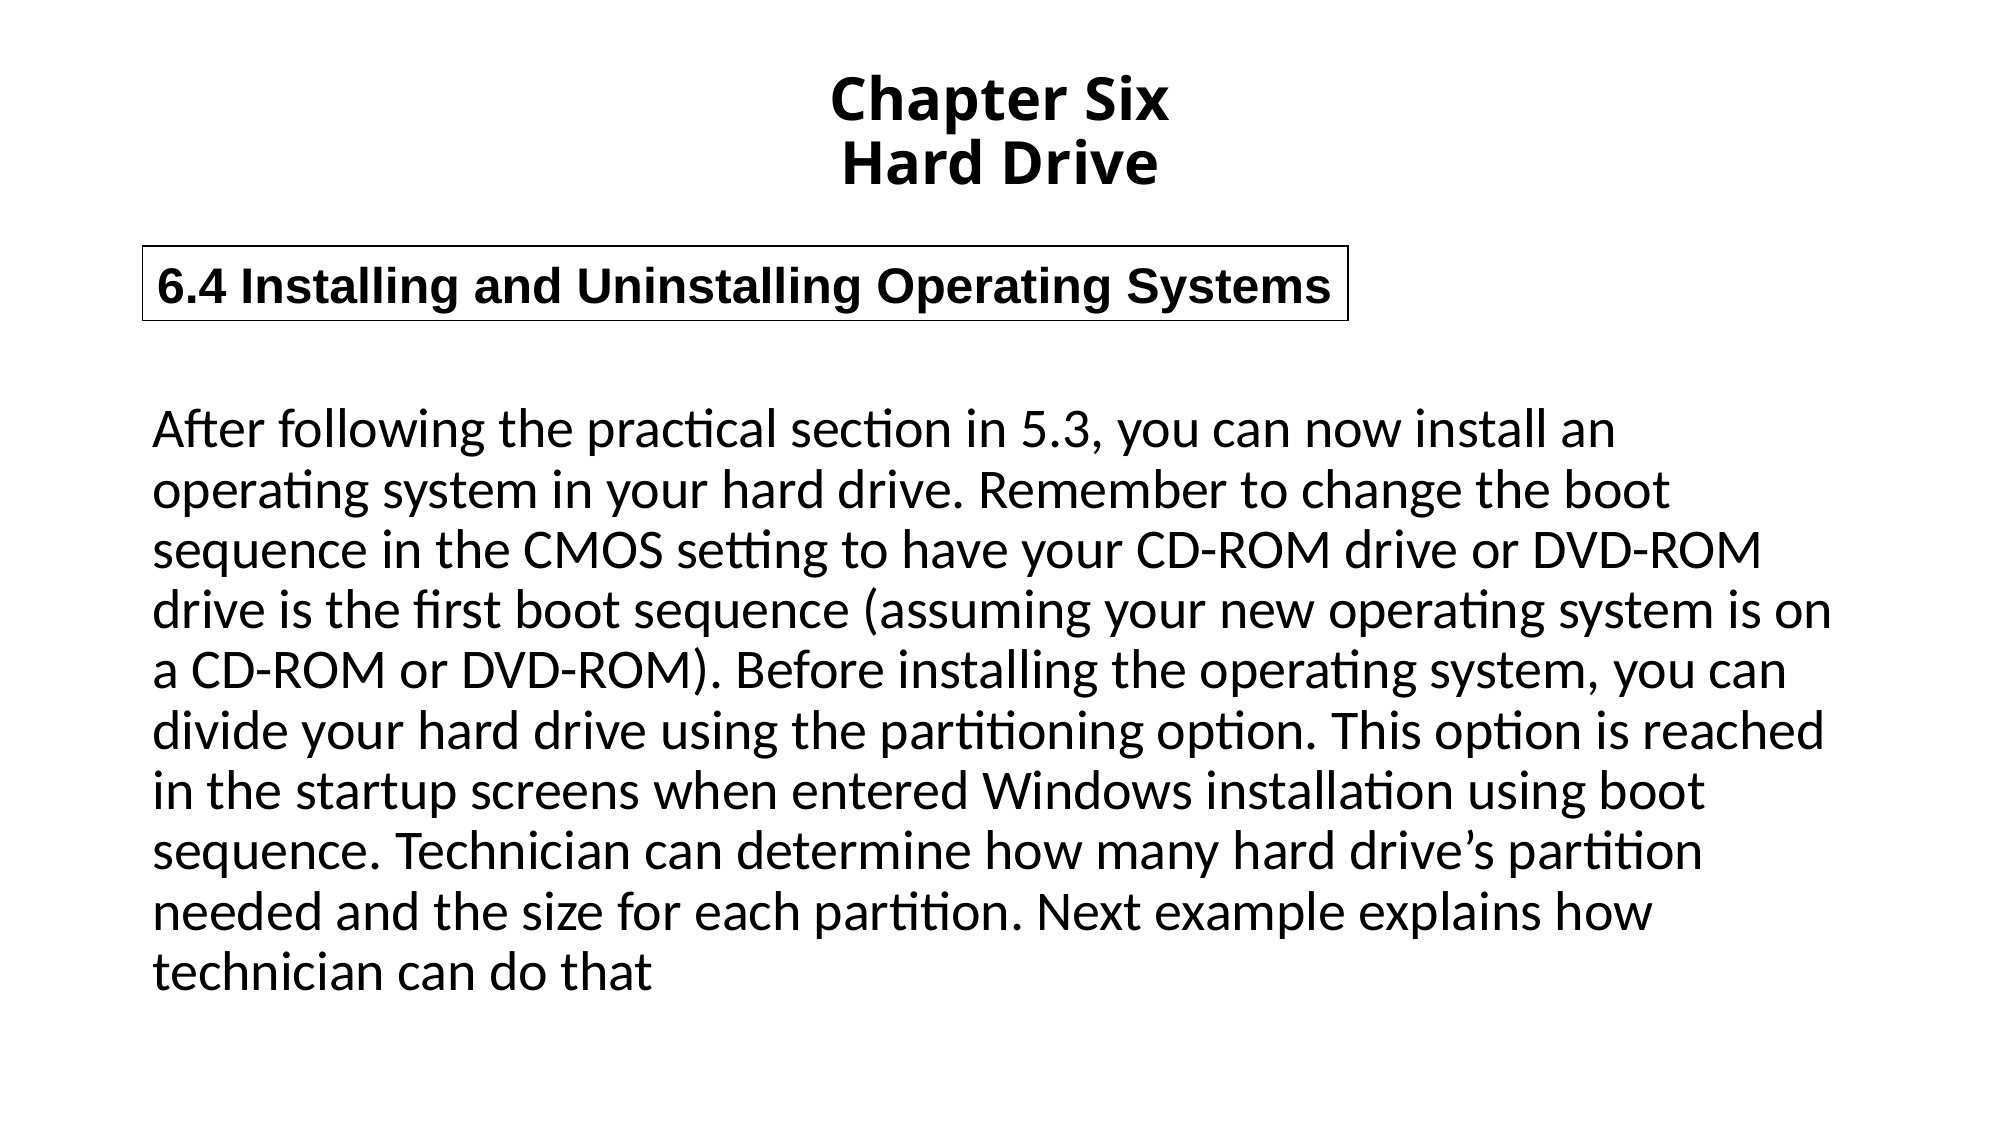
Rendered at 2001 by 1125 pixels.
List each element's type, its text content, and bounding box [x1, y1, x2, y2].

title Chapter Six Hard Drive [137, 59, 1863, 278]
list After following the practical section in 5.3, you can now install an operating system in your hard drive. Remember to change the boot sequence in the CMOS setting to have your CD-ROM drive or DVD-ROM drive is the first boot sequence (assuming your new operating system is on a CD-ROM or DVD-ROM). Before installing the operating system, you can divide your hard drive using the partitioning option. This option is reached in the startup screens when entered Windows installation using boot sequence. Technician can determine how many hard drive’s partition needed and the size for each partition. Next example explains how technician can do that [137, 392, 1863, 1014]
text_box 6.4 Installing and Uninstalling Operating Systems [142, 246, 1349, 321]
